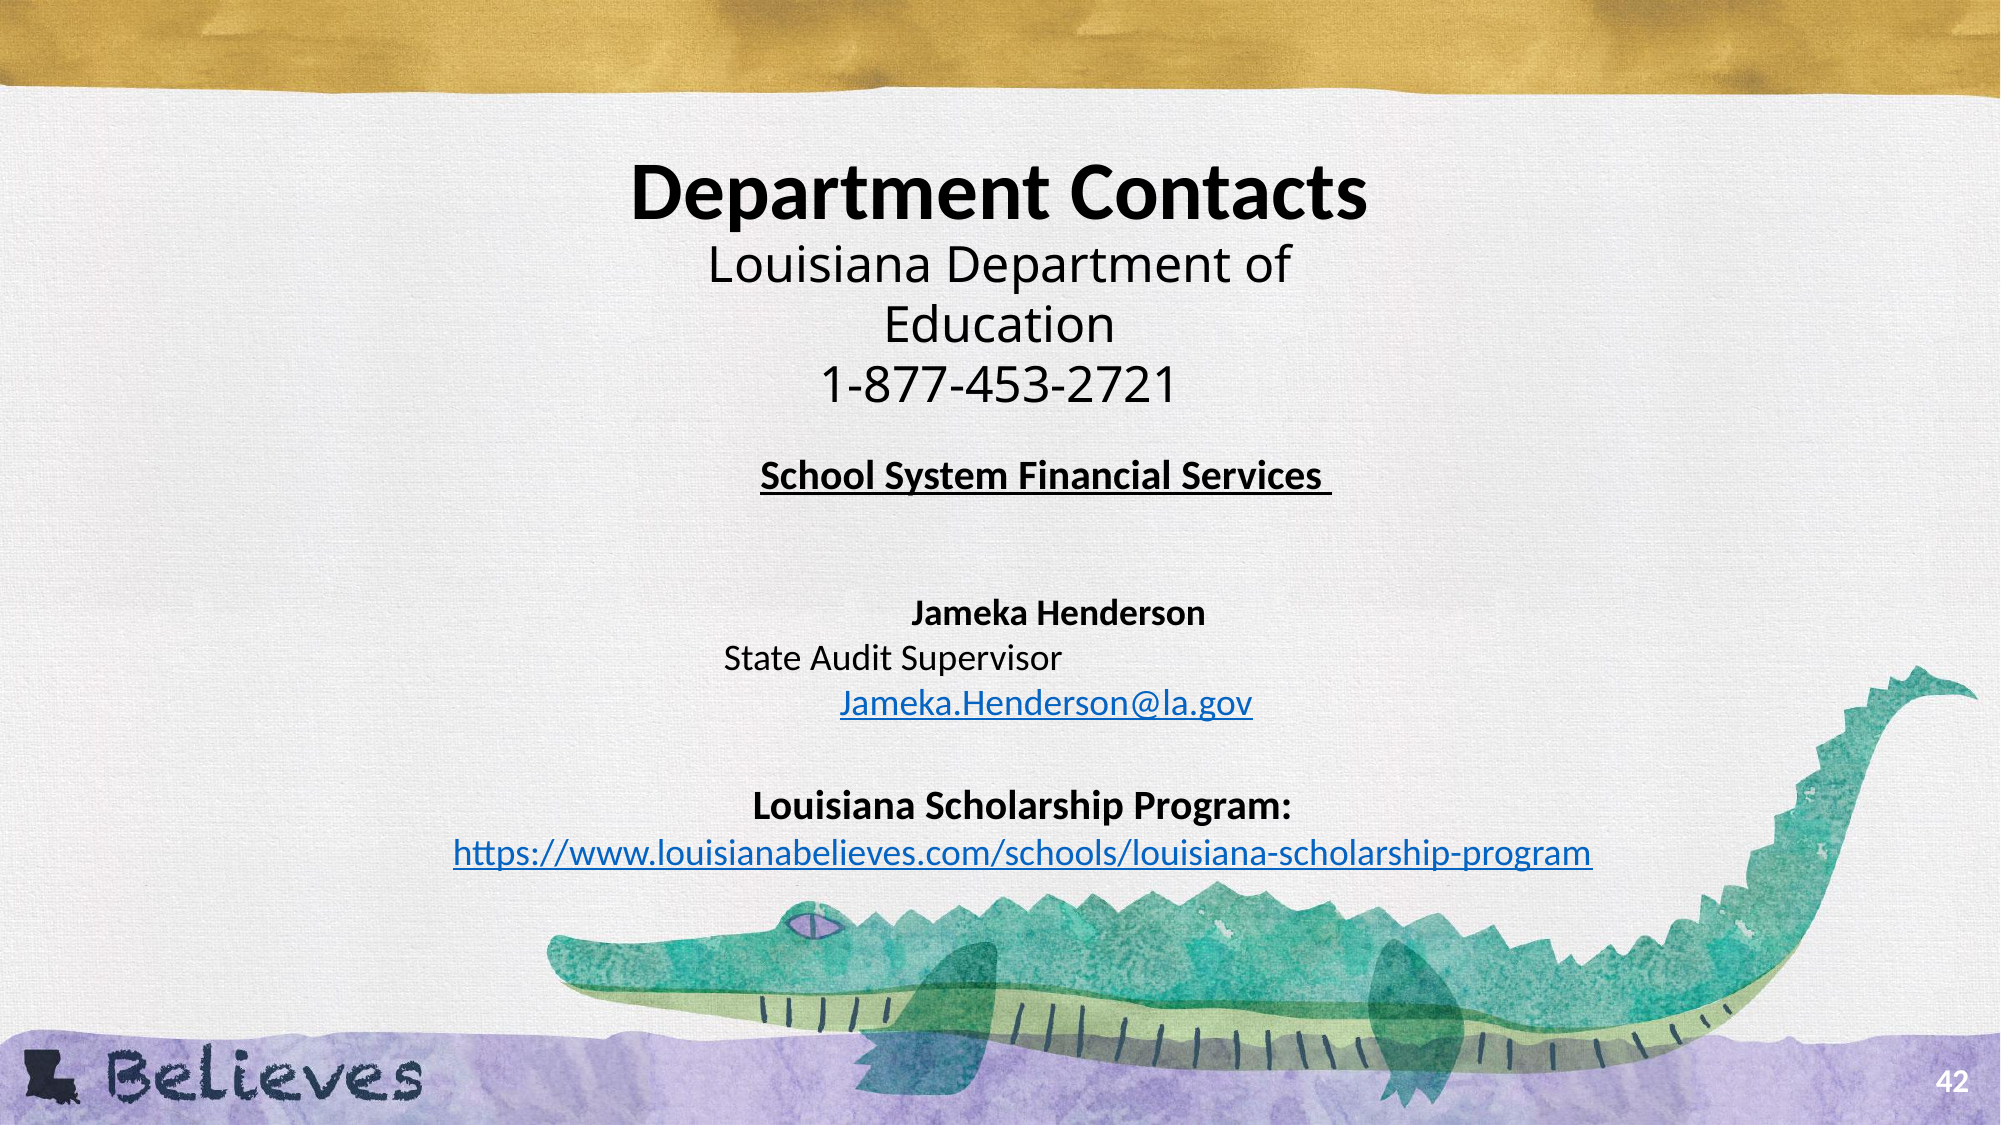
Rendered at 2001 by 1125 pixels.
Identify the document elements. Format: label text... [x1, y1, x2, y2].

text_box School System Financial Services Jameka Henderson State Audit Supervisor Jameka.Henderson@la.gov [563, 440, 1530, 731]
title Department Contacts [0, 93, 2000, 293]
picture [0, 0, 2001, 1125]
text_box Louisiana Department of Education 1-877-453-2721 [624, 224, 1375, 420]
text_box Louisiana Scholarship Program: https://www.louisianabelieves.com/schools/louisiana-scholarship-program [391, 770, 1655, 926]
